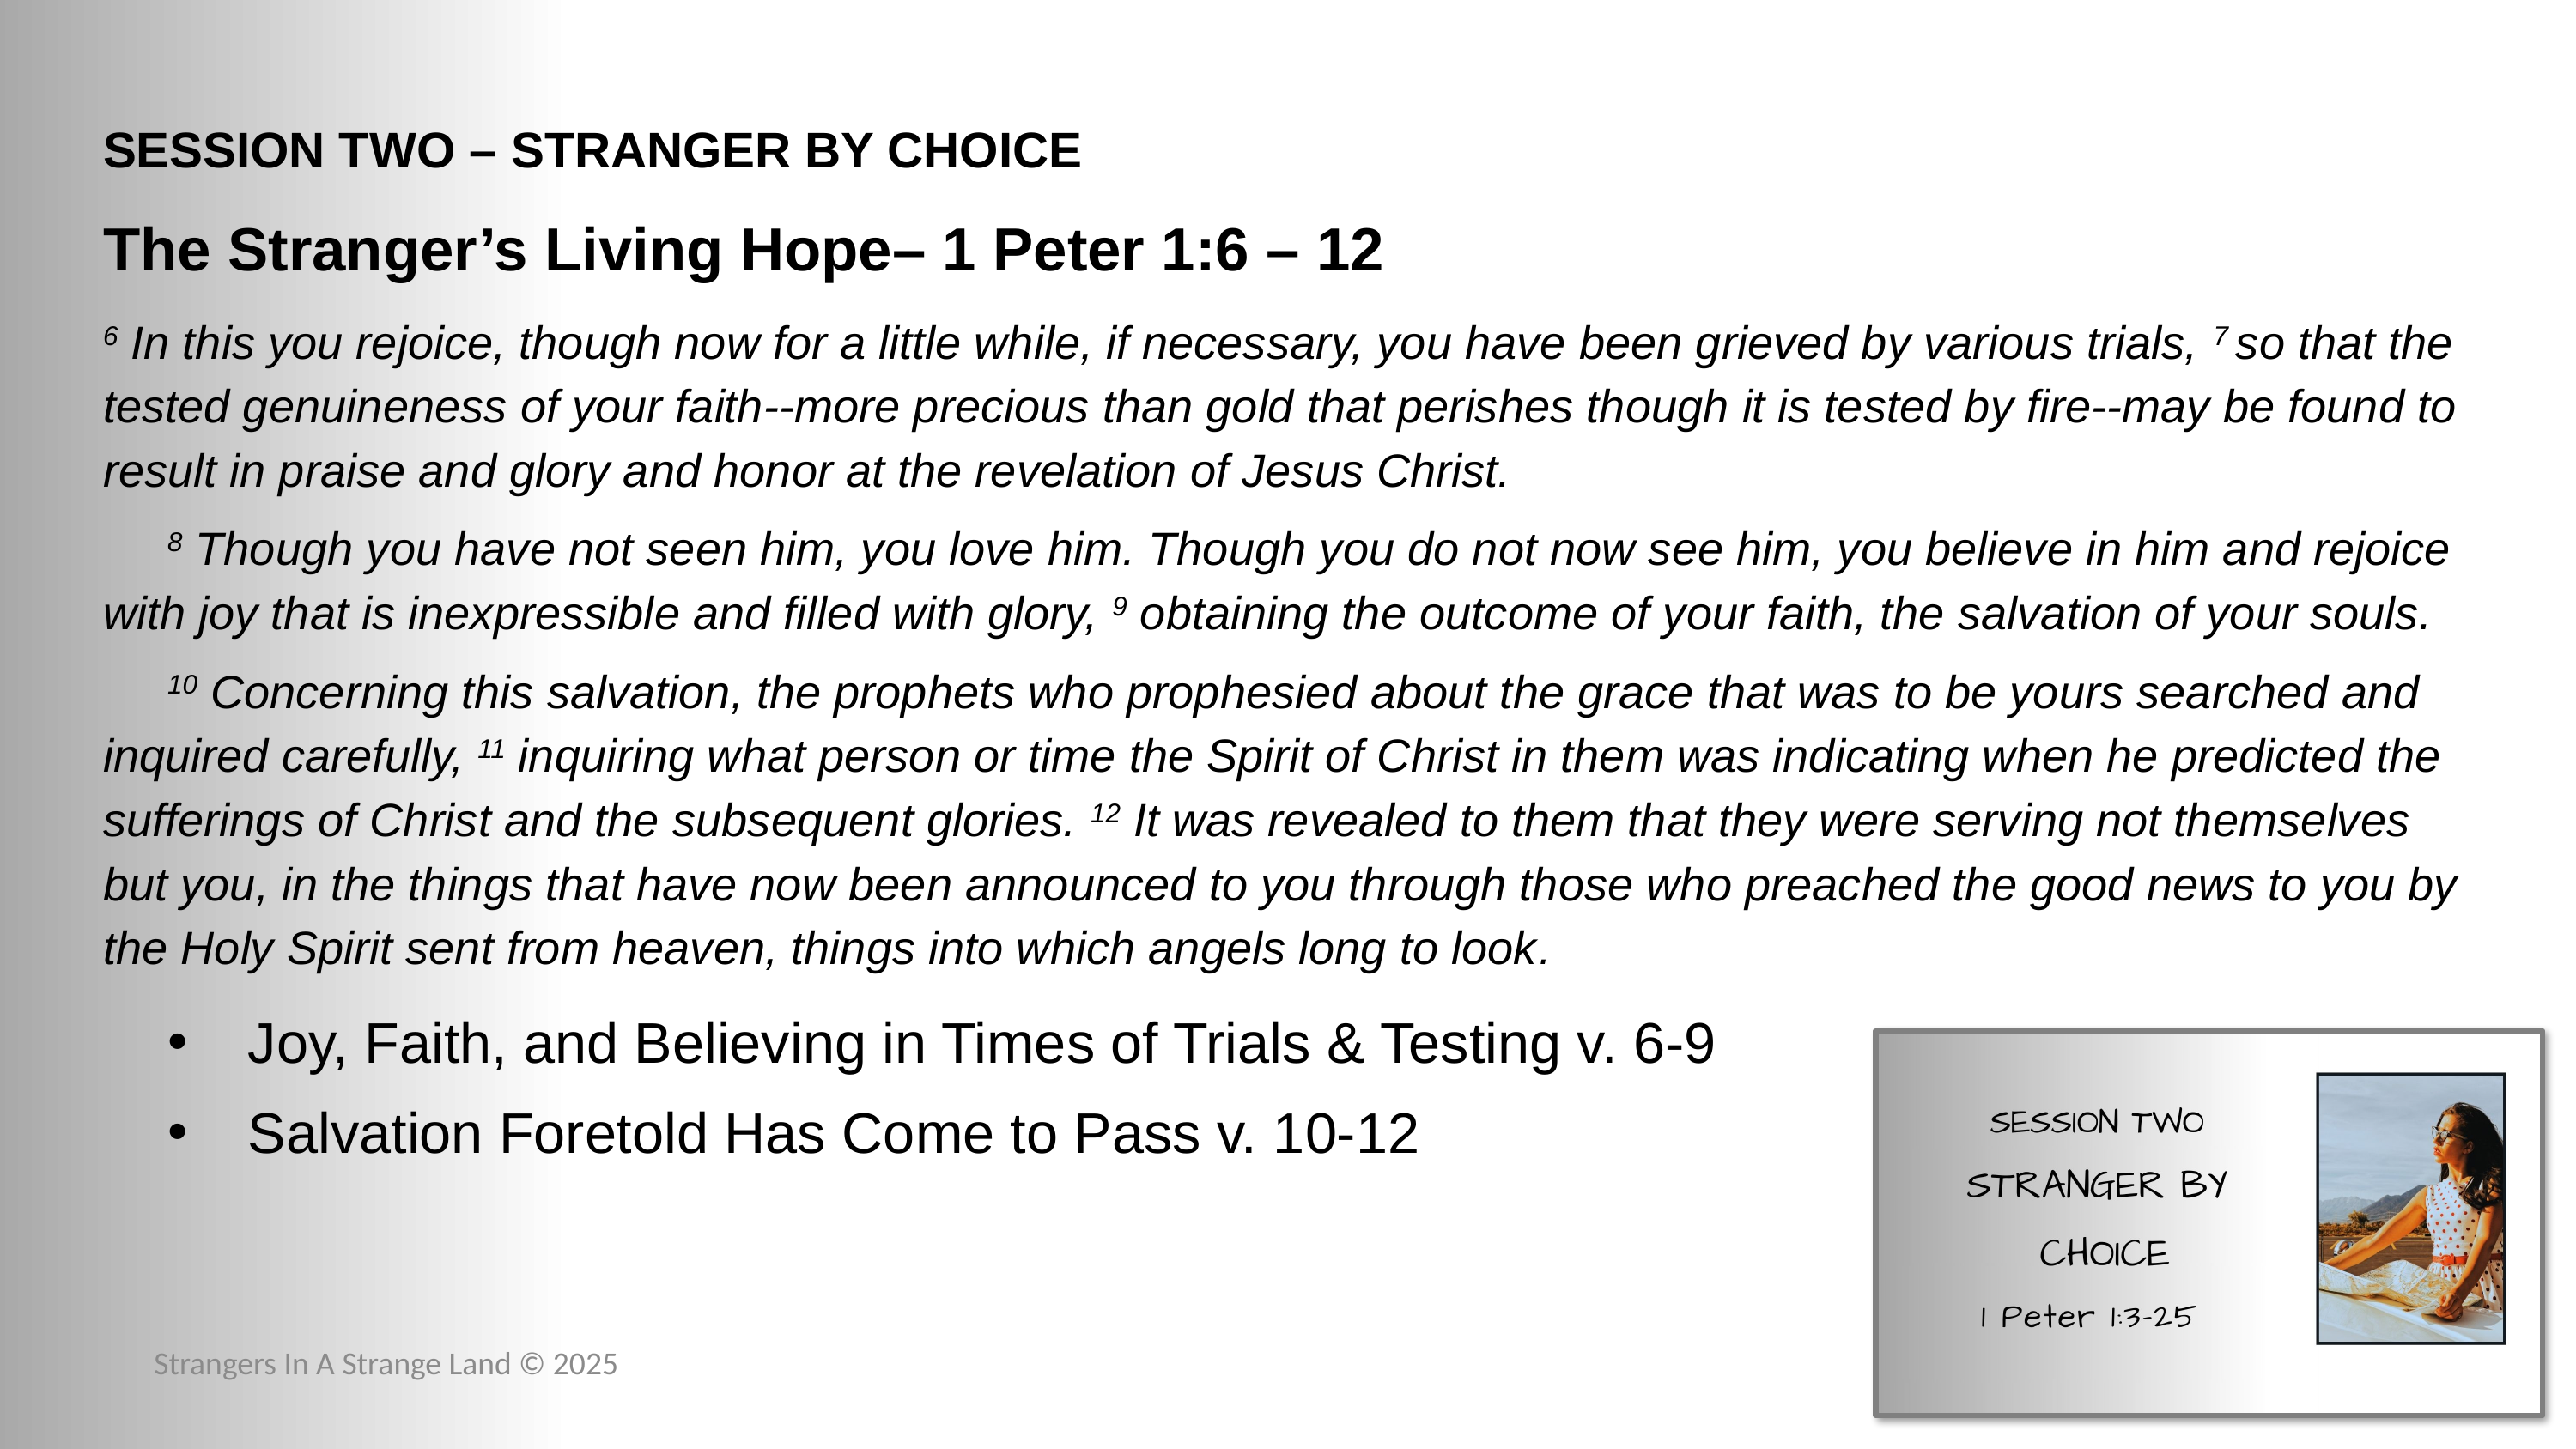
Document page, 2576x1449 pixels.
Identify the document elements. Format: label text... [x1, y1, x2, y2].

text_box SESSION TWO – STRANGER BY CHOICE The Stranger’s Living Hope– 1 Peter 1:6 – 12 6 In this you rejoice, though now for a little while, if necessary, you have been grieved by various trials, 7 so that the tested genuineness of your faith--more precious than gold that perishes though it is tested by fire--may be found to result in praise and glory and honor at the revelation of Jesus Christ. 8 Though you have not seen him, you love him. Though you do not now see him, you believe in him and rejoice with joy that is inexpressible and filled with glory, 9 obtaining the outcome of your faith, the salvation of your souls. 10 Concerning this salvation, the prophets who prophesied about the grace that was to be yours searched and inquired carefully, 11 inquiring what person or time the Spirit of Christ in them was indicating when he predicted the sufferings of Christ and the subsequent glories. 12 It was revealed to them that they were serving not themselves but you, in the things that have now been announced to you through those who preached the good news to you by the Holy Spirit sent from heaven, things into which angels long to look. Joy, Faith, and Believing in Times of Trials & Testing v. 6-9 Salvation Foretold Has Come to Pass v. 10-12 [580, 81, 2484, 1172]
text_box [0, 0, 574, 1449]
footer Strangers In A Strange Land © 2025 [580, 1353, 634, 1409]
picture [1878, 1033, 2541, 1414]
